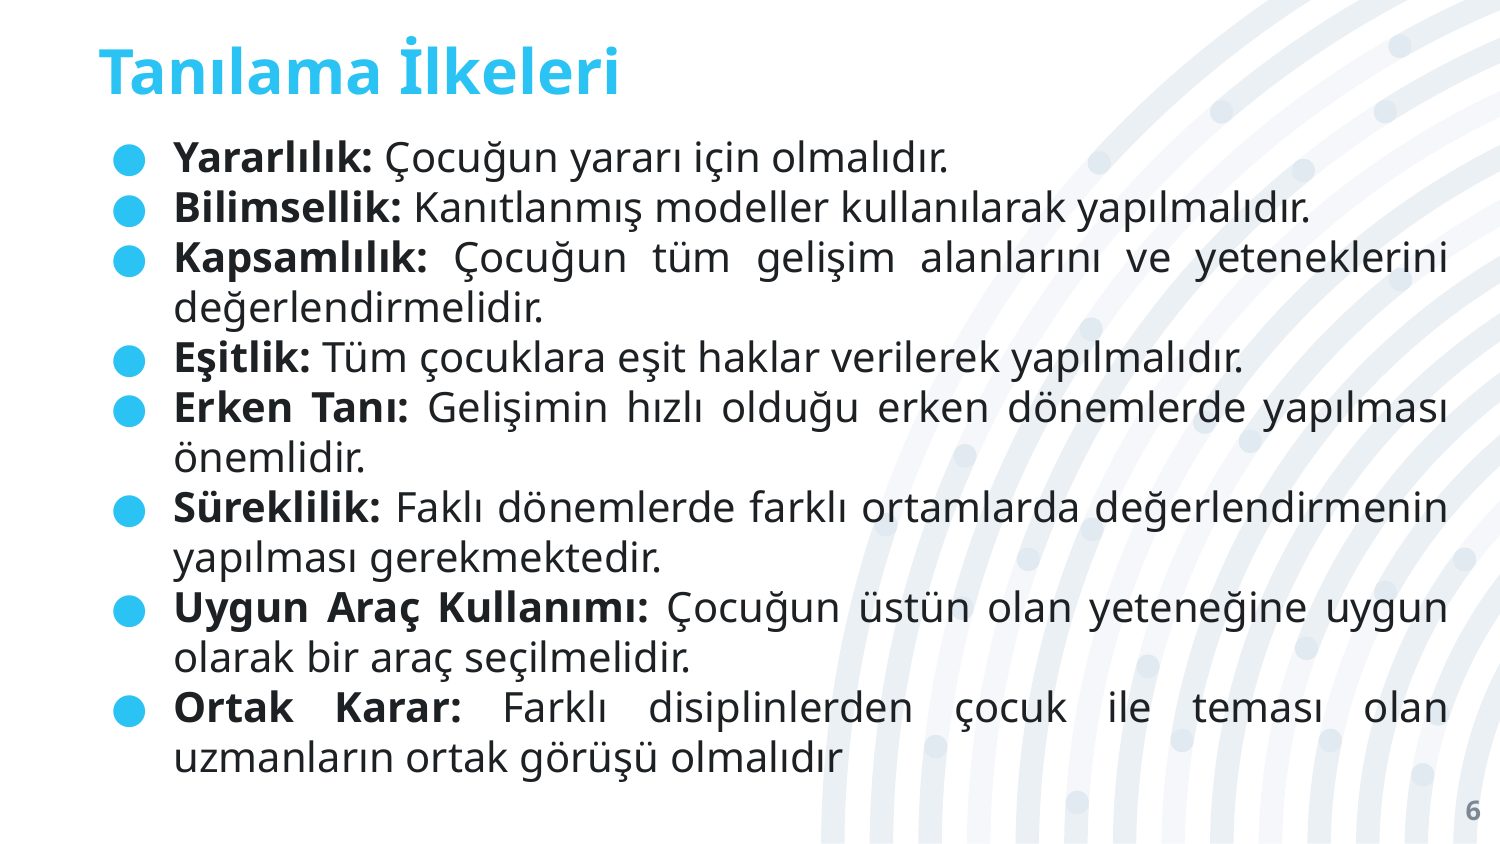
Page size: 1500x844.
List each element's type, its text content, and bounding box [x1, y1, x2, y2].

slide_number 6 [1391, 779, 1482, 844]
list Yararlılık: Çocuğun yararı için olmalıdır. Bilimsellik: Kanıtlanmış modeller kullanılarak yapılmalıdır. Kapsamlılık: Çocuğun tüm gelişim alanlarını ve yeteneklerini değerlendirmelidir. Eşitlik: Tüm çocuklara eşit haklar verilerek yapılmalıdır. Erken Tanı: Gelişimin hızlı olduğu erken dönemlerde yapılması önemlidir. Süreklilik: Faklı dönemlerde farklı ortamlarda değerlendirmenin yapılması gerekmektedir. Uygun Araç Kullanımı: Çocuğun üstün olan yeteneğine uygun olarak bir araç seçilmelidir. Ortak Karar: Farklı disiplinlerden çocuk ile teması olan uzmanların ortak görüşü olmalıdır [98, 130, 1450, 801]
title Tanılama İlkeleri [98, 43, 1318, 109]
